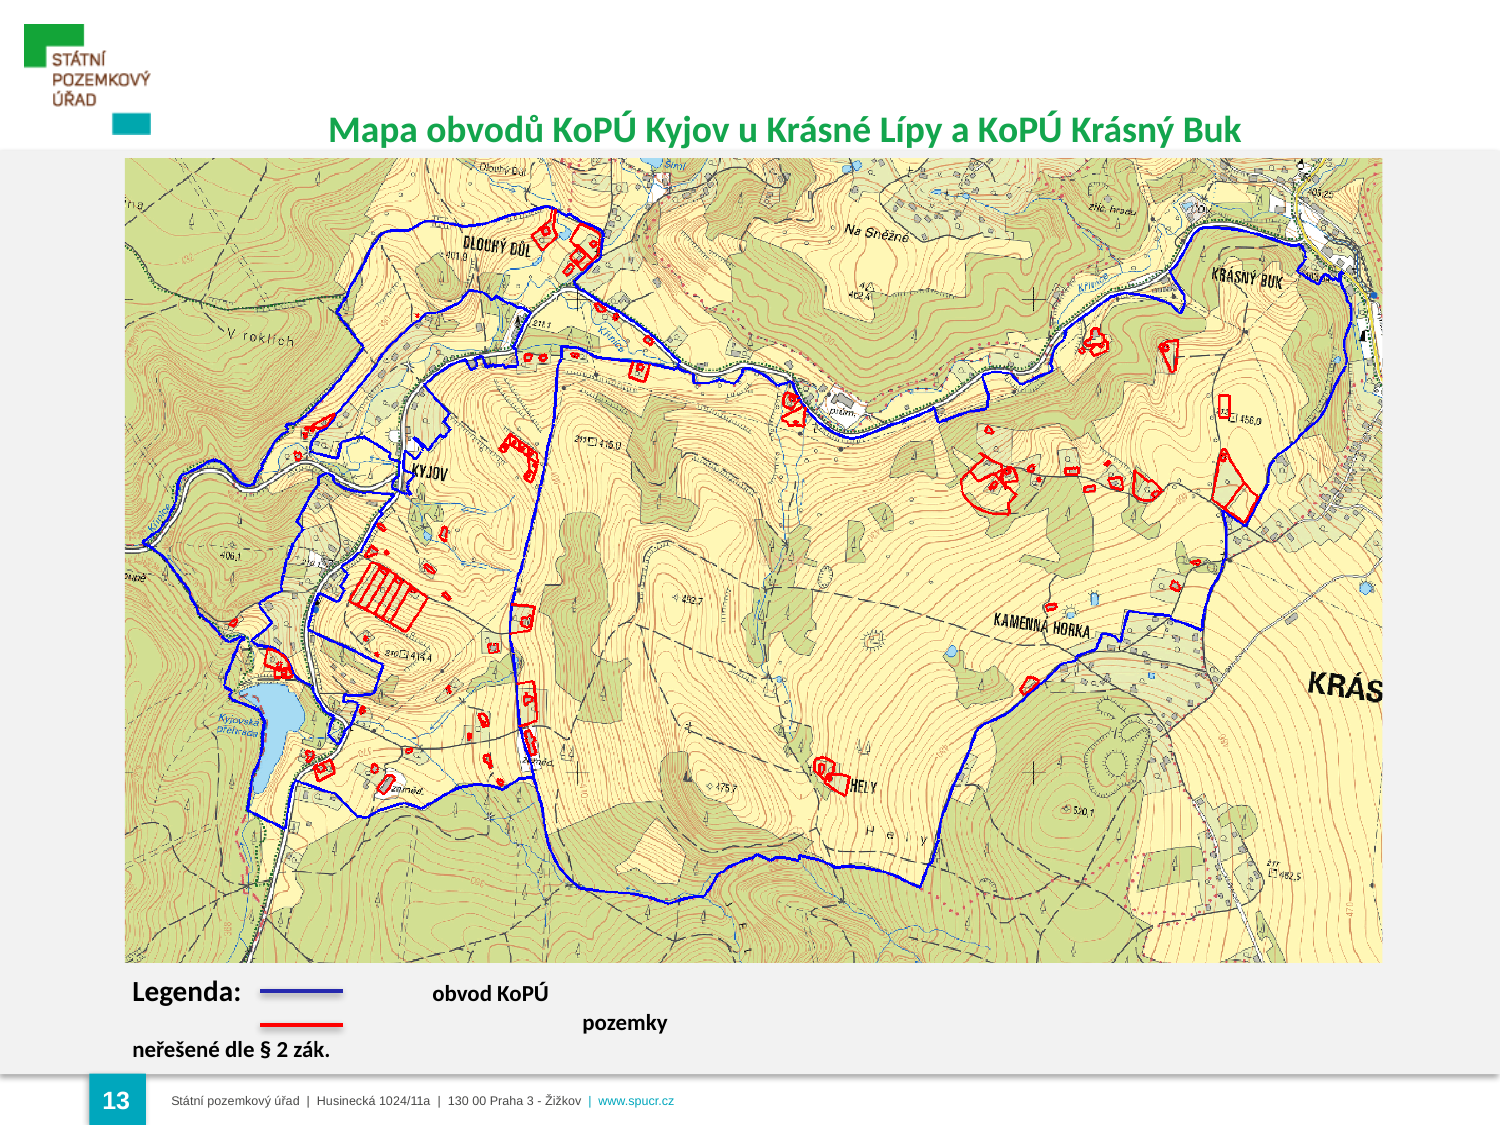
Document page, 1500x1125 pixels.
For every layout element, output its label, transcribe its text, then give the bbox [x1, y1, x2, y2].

text_box Mapa obvodů KoPÚ Kyjov u Krásné Lípy a KoPÚ Krásný Buk [313, 95, 1270, 156]
text_box Legenda: obvod KoPÚ pozemky neřešené dle § 2 zák. [117, 962, 686, 1070]
picture [124, 158, 1383, 963]
picture [24, 24, 151, 135]
